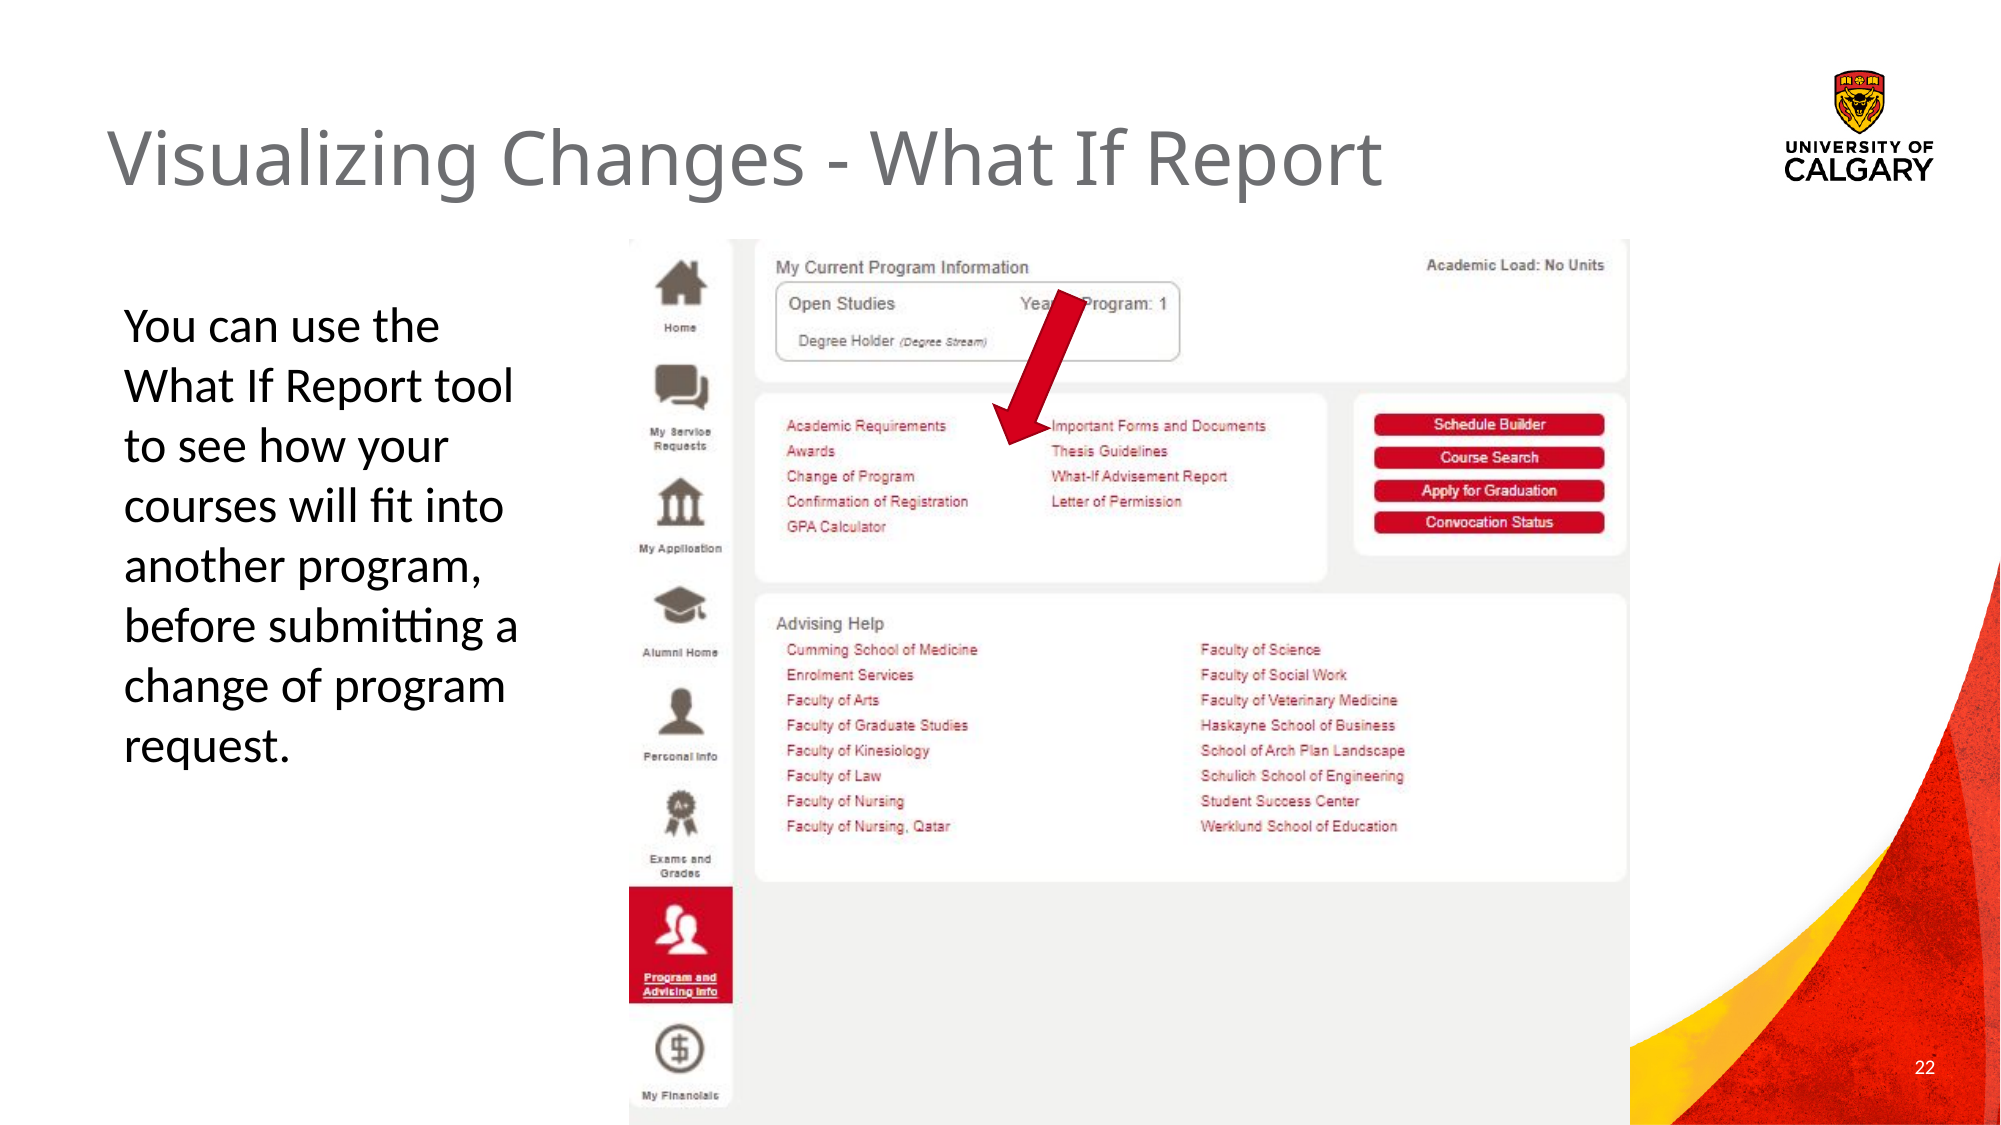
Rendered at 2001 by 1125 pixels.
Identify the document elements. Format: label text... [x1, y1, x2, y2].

picture [0, 0, 2001, 1125]
text_box You can use the What If Report tool to see how your courses will fit into another program, before submitting a change of program request. [109, 284, 561, 780]
title Visualizing Changes - What If Report [92, 76, 1688, 246]
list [629, 239, 1630, 1125]
slide_number 22 [1630, 1046, 1951, 1107]
